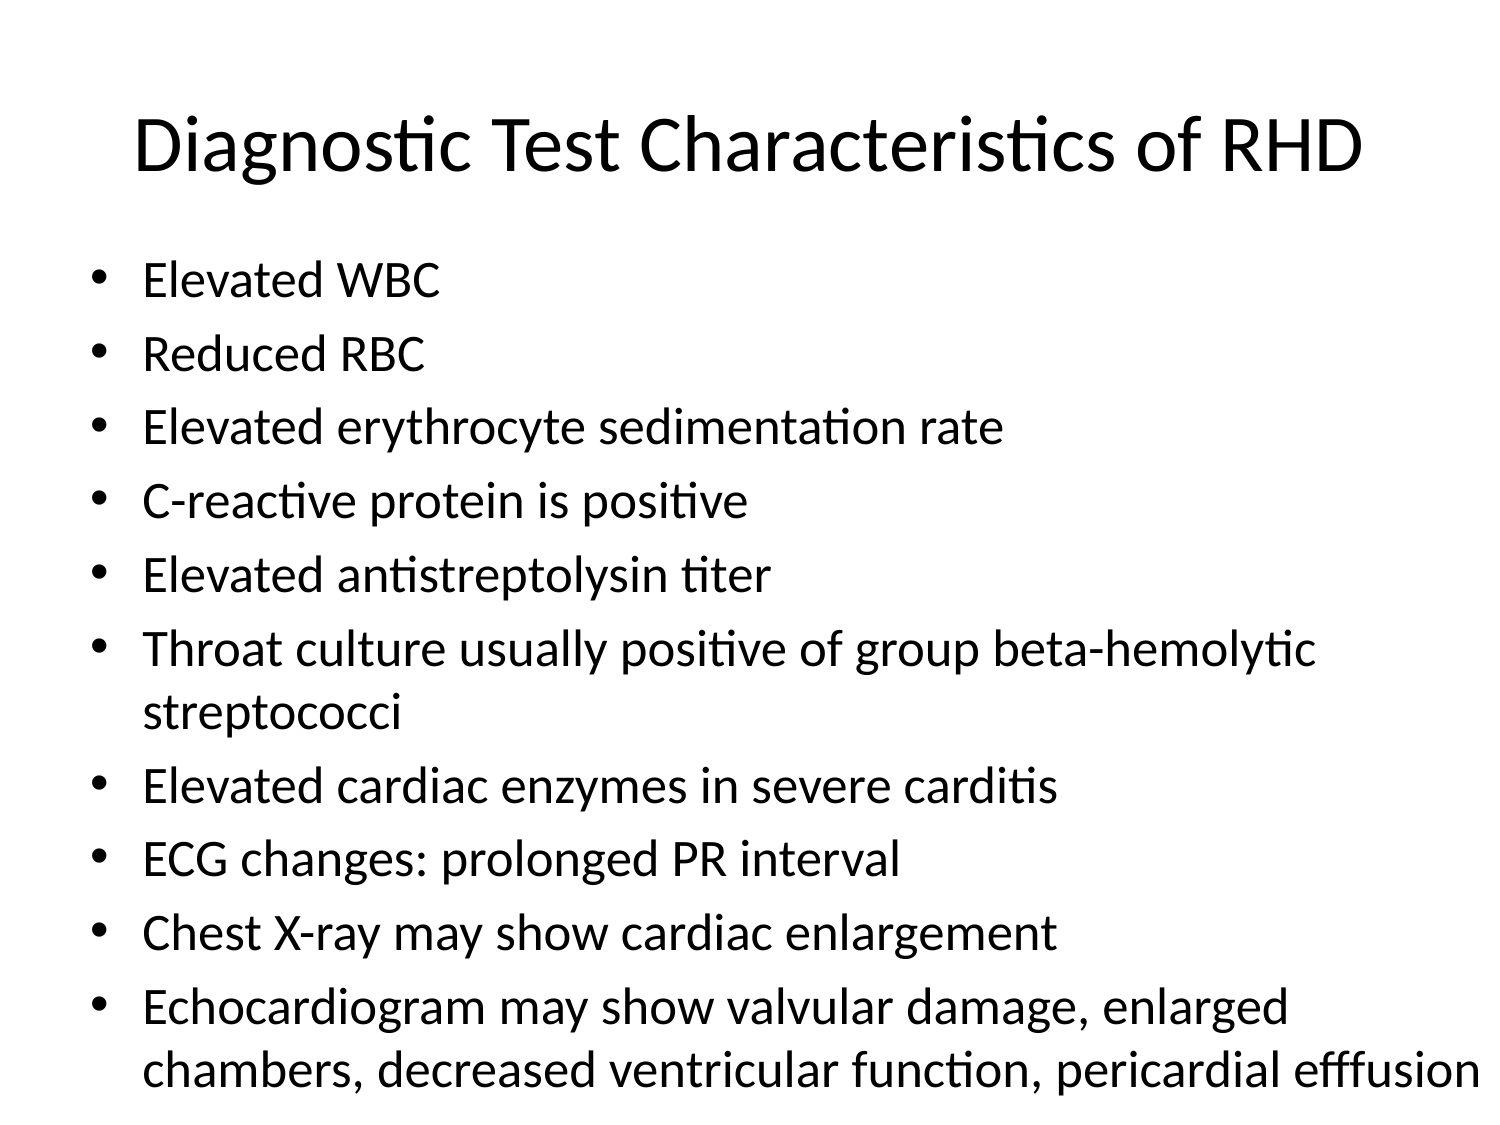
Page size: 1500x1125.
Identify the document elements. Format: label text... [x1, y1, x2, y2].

title Diagnostic Test Characteristics of RHD [75, 45, 1425, 233]
list Elevated WBC Reduced RBC Elevated erythrocyte sedimentation rate C-reactive protein is positive Elevated antistreptolysin titer Throat culture usually positive of group beta-hemolytic streptococci Elevated cardiac enzymes in severe carditis ECG changes: prolonged PR interval Chest X-ray may show cardiac enlargement Echocardiogram may show valvular damage, enlarged chambers, decreased ventricular function, pericardial efffusion [75, 237, 1500, 1125]
